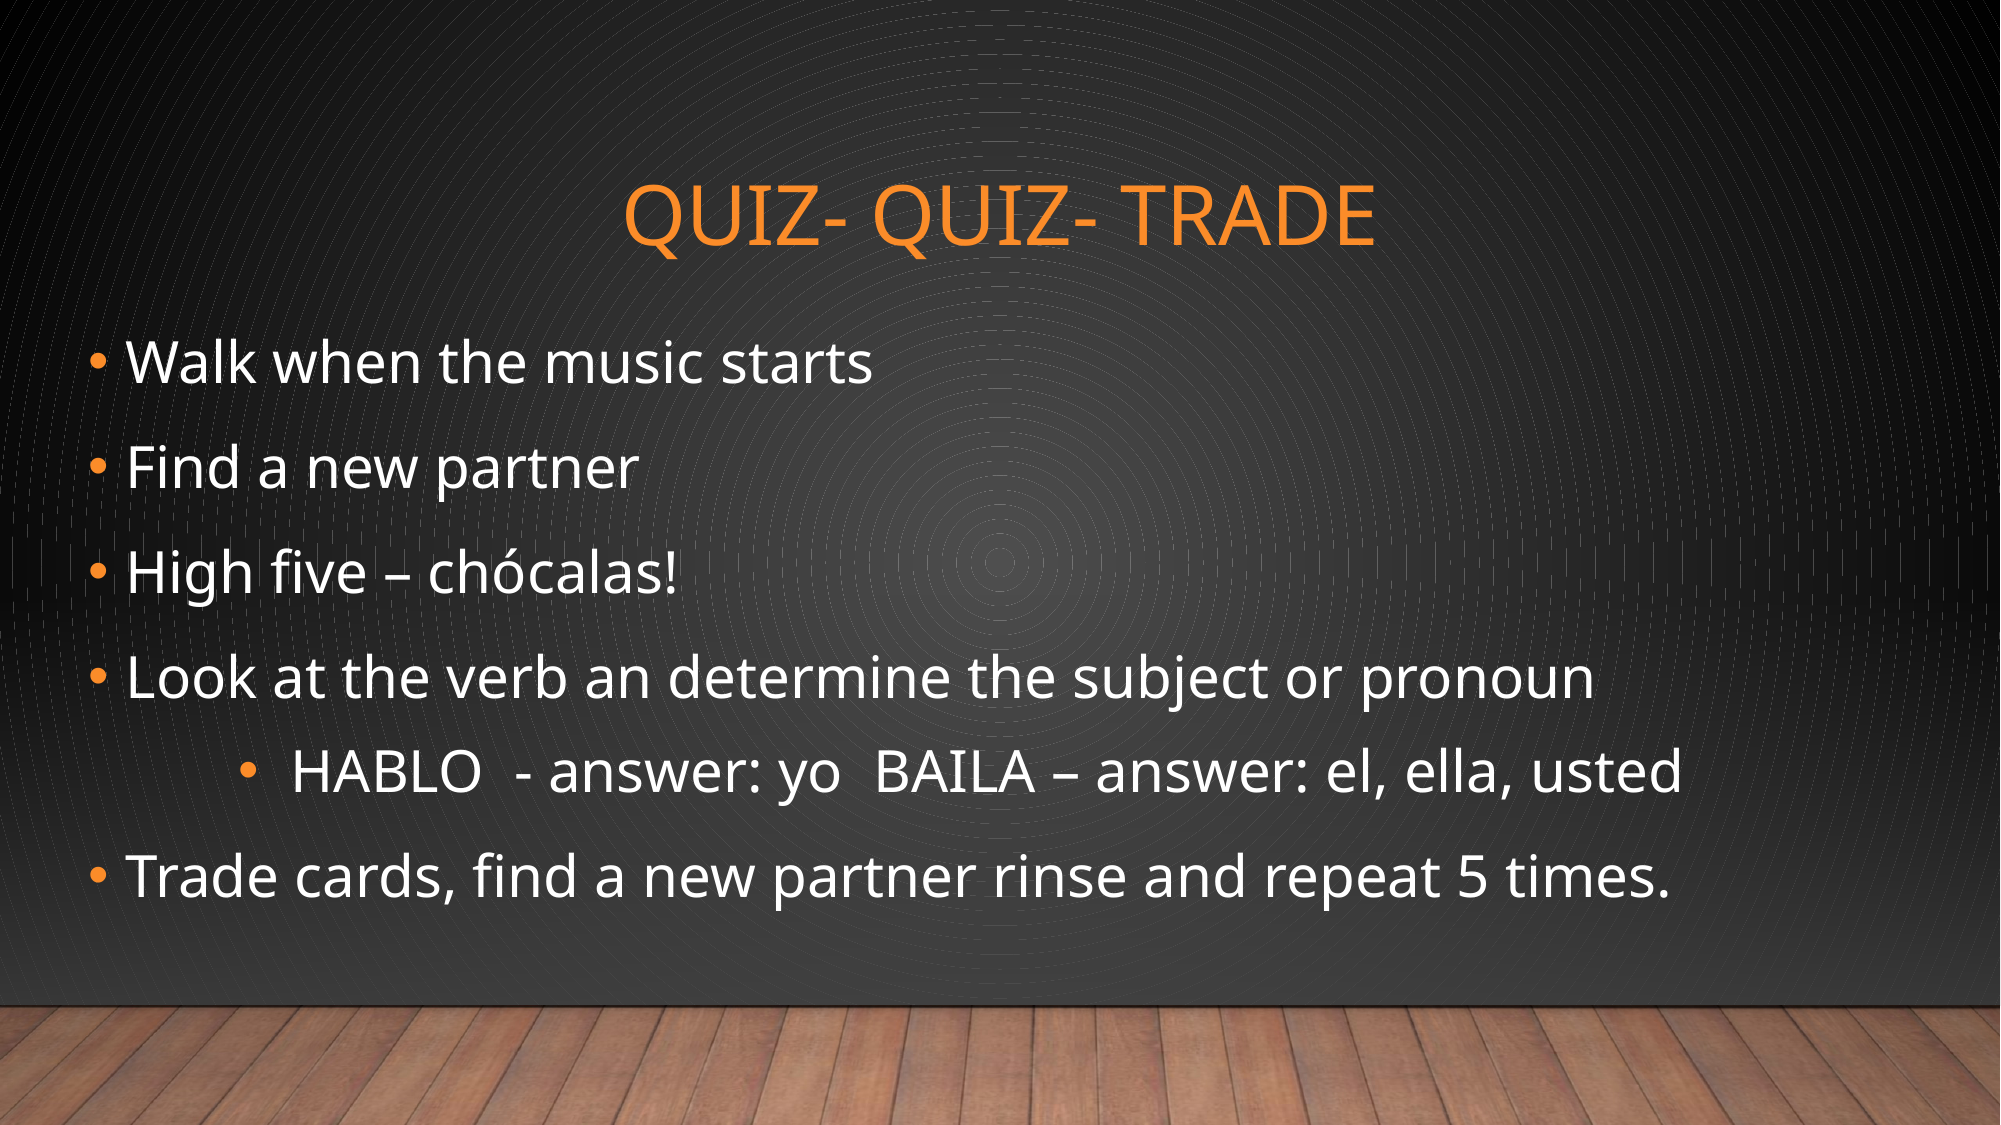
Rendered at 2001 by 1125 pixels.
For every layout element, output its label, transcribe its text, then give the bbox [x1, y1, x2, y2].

title Quiz- Quiz- Trade [238, 131, 1763, 304]
list Walk when the music starts Find a new partner High five – chócalas! Look at the verb an determine the subject or pronoun HABLO - answer: yo BAILA – answer: el, ella, usted Trade cards, find a new partner rinse and repeat 5 times. [73, 304, 1835, 1031]
picture [0, 1005, 2000, 1125]
